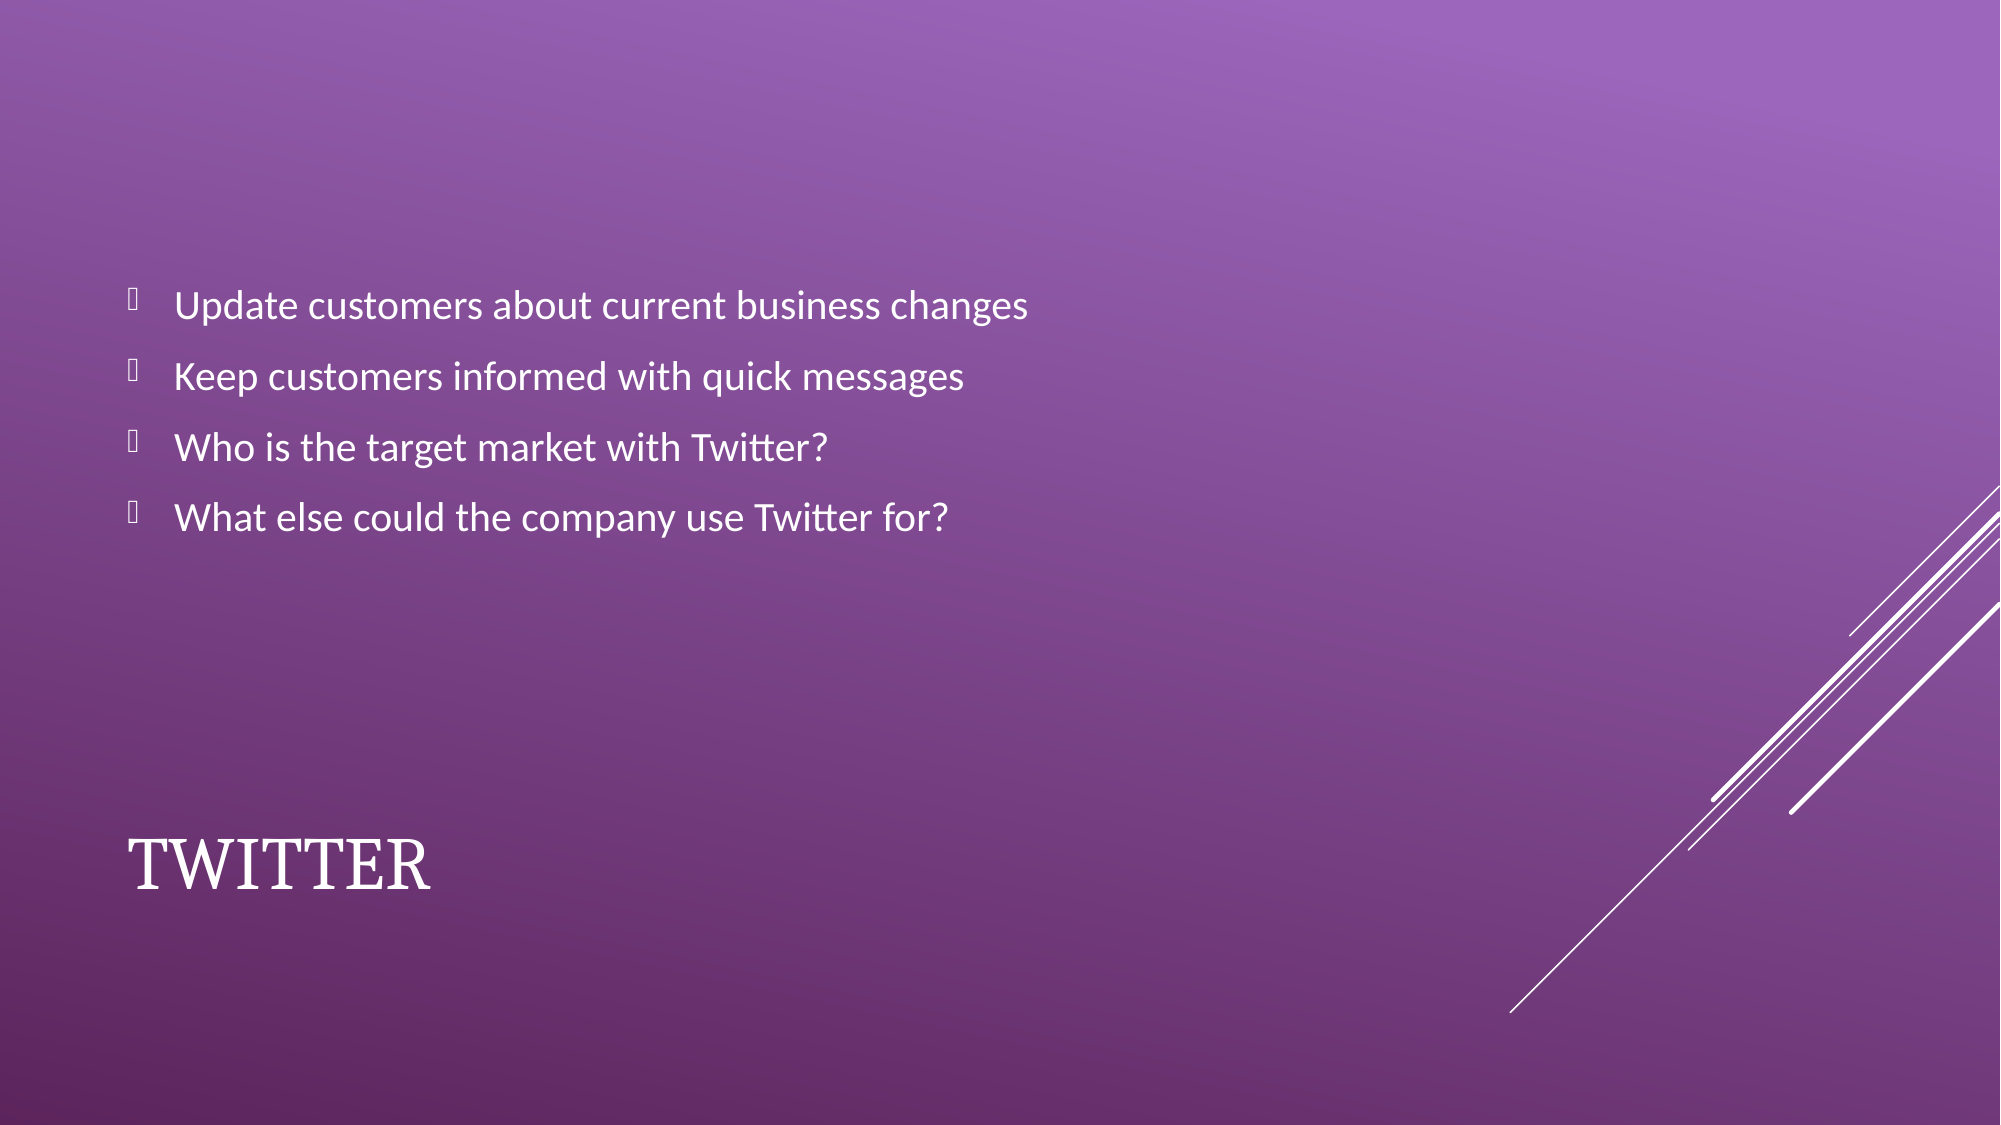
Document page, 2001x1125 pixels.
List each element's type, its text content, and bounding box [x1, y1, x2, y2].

title Twitter [112, 736, 1513, 984]
list Update customers about current business changes Keep customers informed with quick messages Who is the target market with Twitter? What else could the company use Twitter for? [112, 112, 1513, 706]
